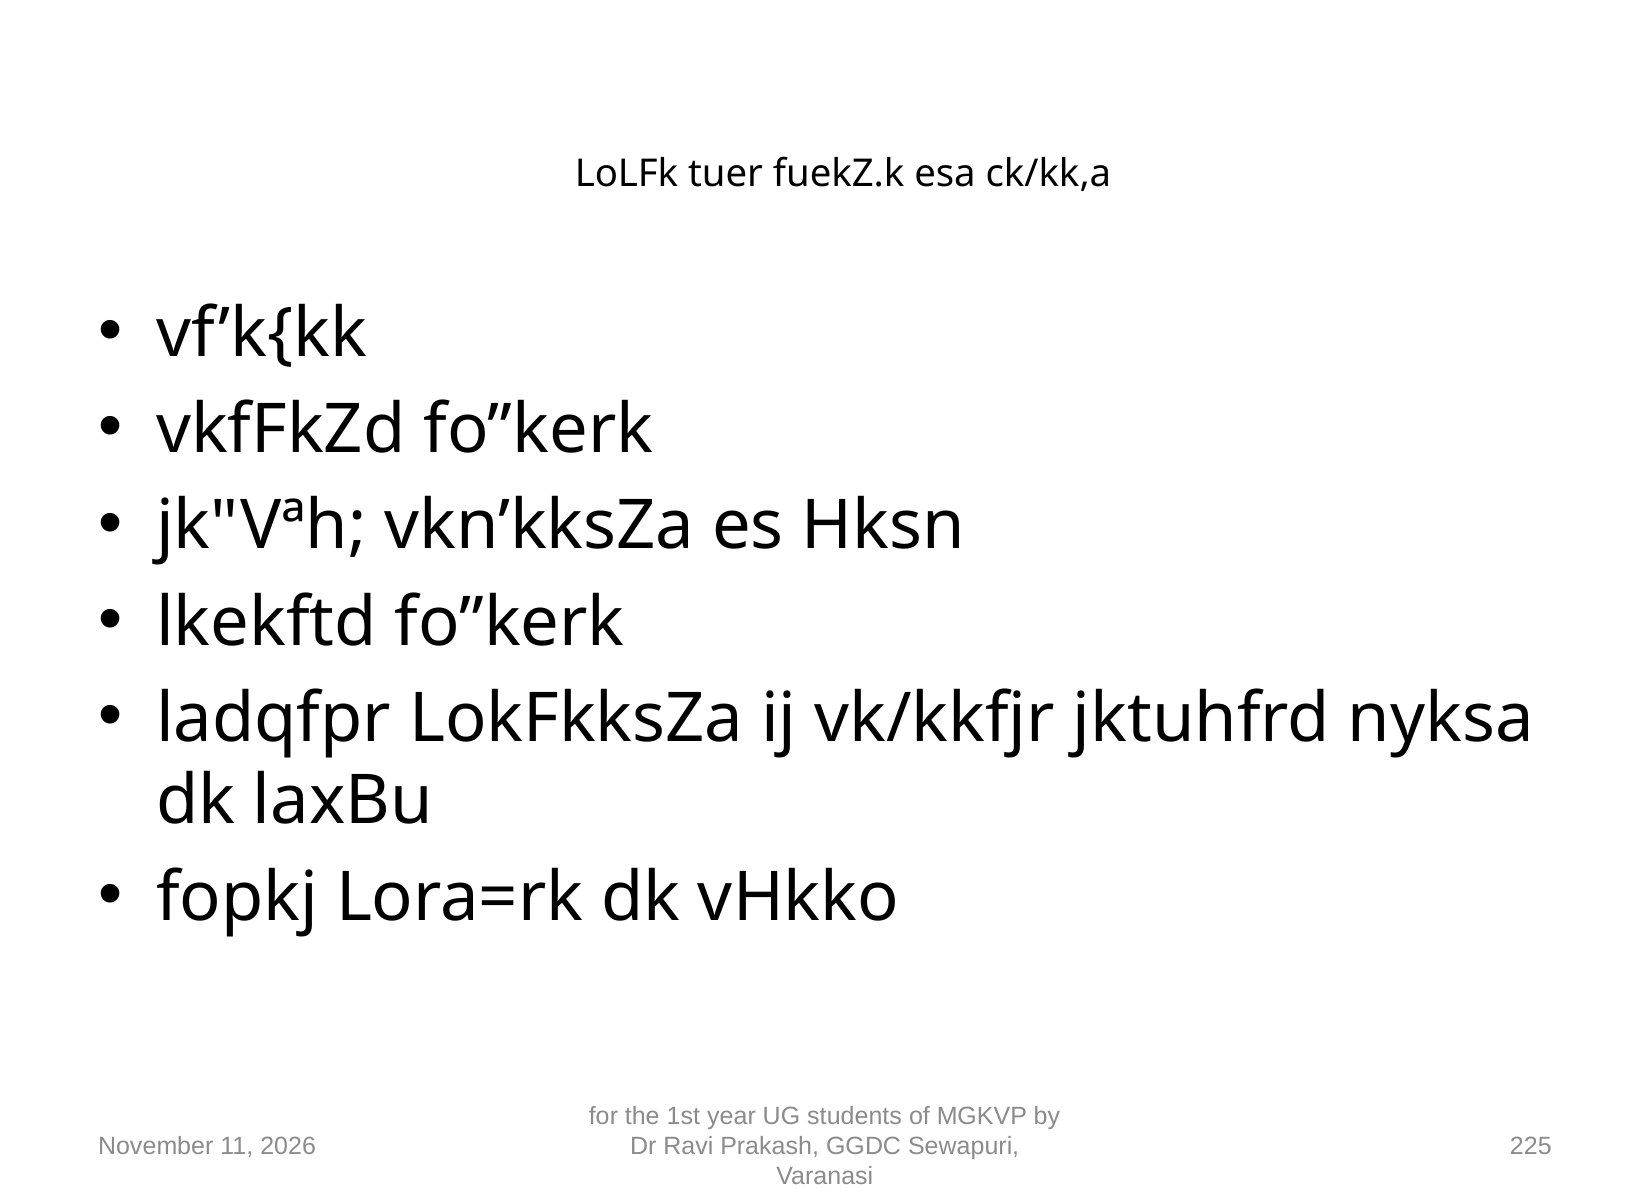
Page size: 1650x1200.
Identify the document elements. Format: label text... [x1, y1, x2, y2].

list vf’k{kk vkfFkZd fo”kerk jk"Vªh; vkn’kksZa es Hksn lkekftd fo”kerk ladqfpr LokFkksZa ij vk/kkfjr jktuhfrd nyksa dk laxBu fopkj Lora=rk dk vHkko [82, 279, 1568, 1073]
slide_number 225 [1182, 1112, 1568, 1177]
title LoLFk tuer fuekZ.k esa ck/kk,a [82, 47, 1568, 249]
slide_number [82, 1112, 468, 1177]
footer for the 1st year UG students of MGKVP by Dr Ravi Prakash, GGDC Sewapuri, Varanasi [563, 1112, 1087, 1177]
